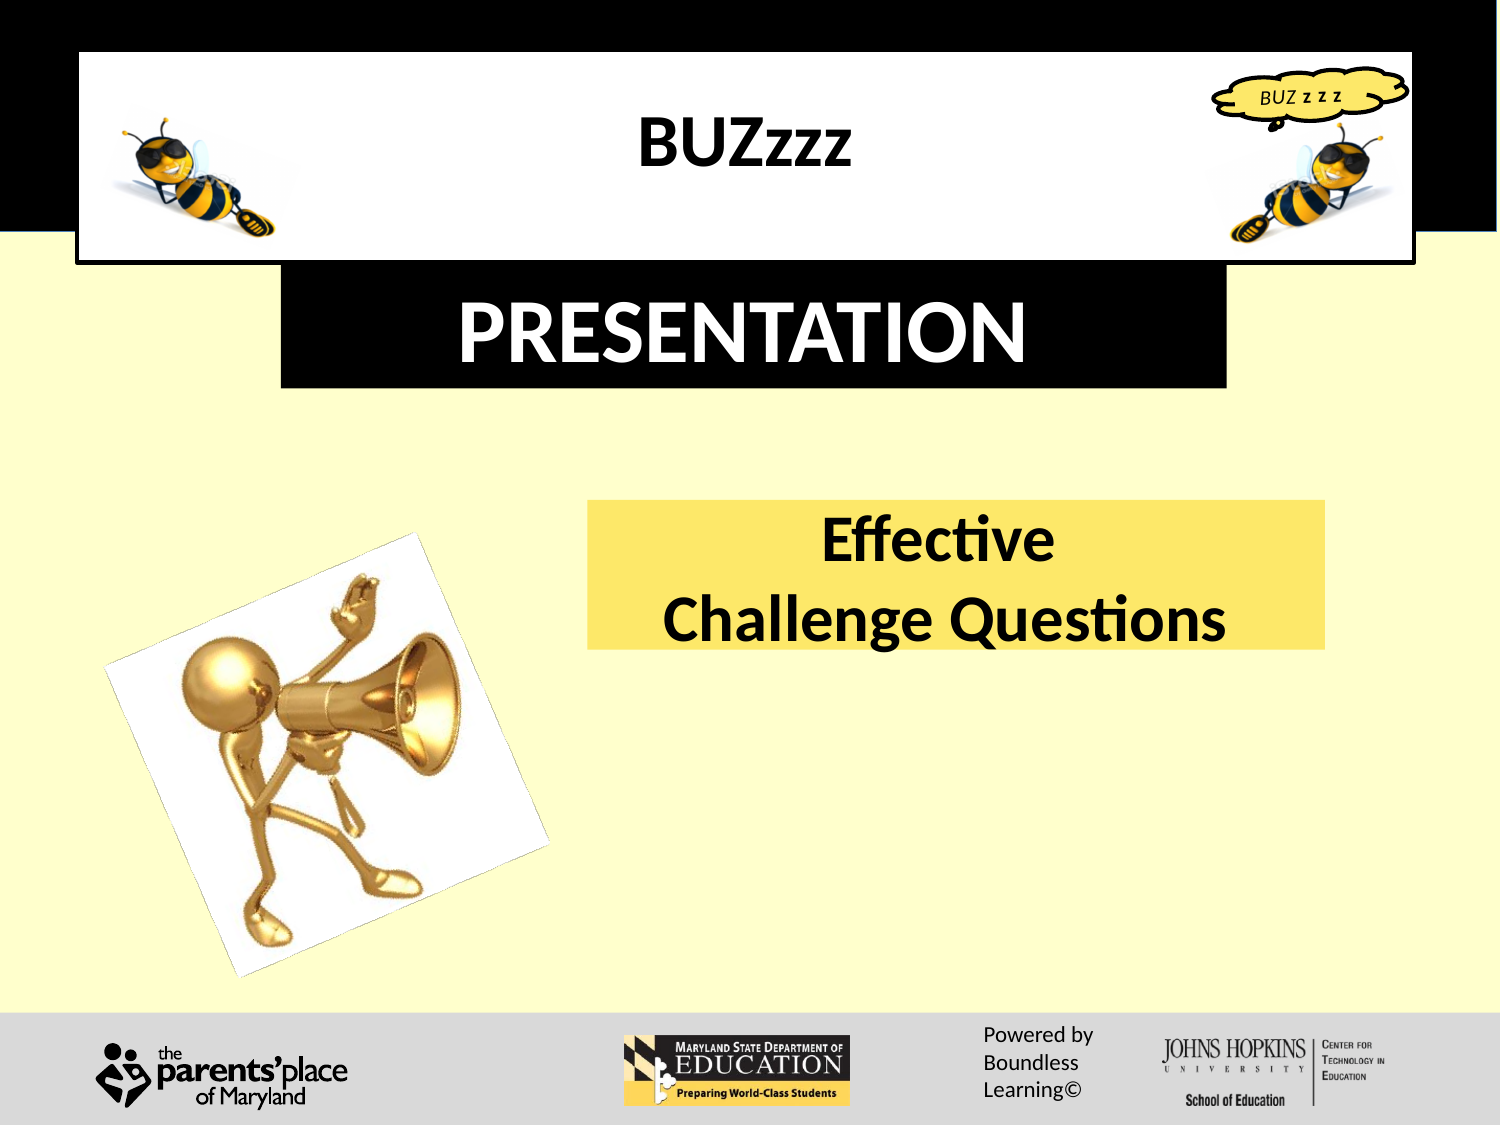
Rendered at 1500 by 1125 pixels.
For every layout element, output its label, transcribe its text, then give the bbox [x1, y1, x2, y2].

text_box Effective Challenge Questions [556, 487, 1336, 662]
picture [624, 1035, 850, 1106]
text_box Powered by Boundless Learning© [968, 1012, 1132, 1110]
title [0, 0, 1497, 232]
picture [110, 131, 291, 222]
text_box PRESENTATION [280, 271, 1227, 389]
picture [1162, 1038, 1388, 1106]
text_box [76, 49, 1415, 263]
picture [103, 532, 694, 978]
